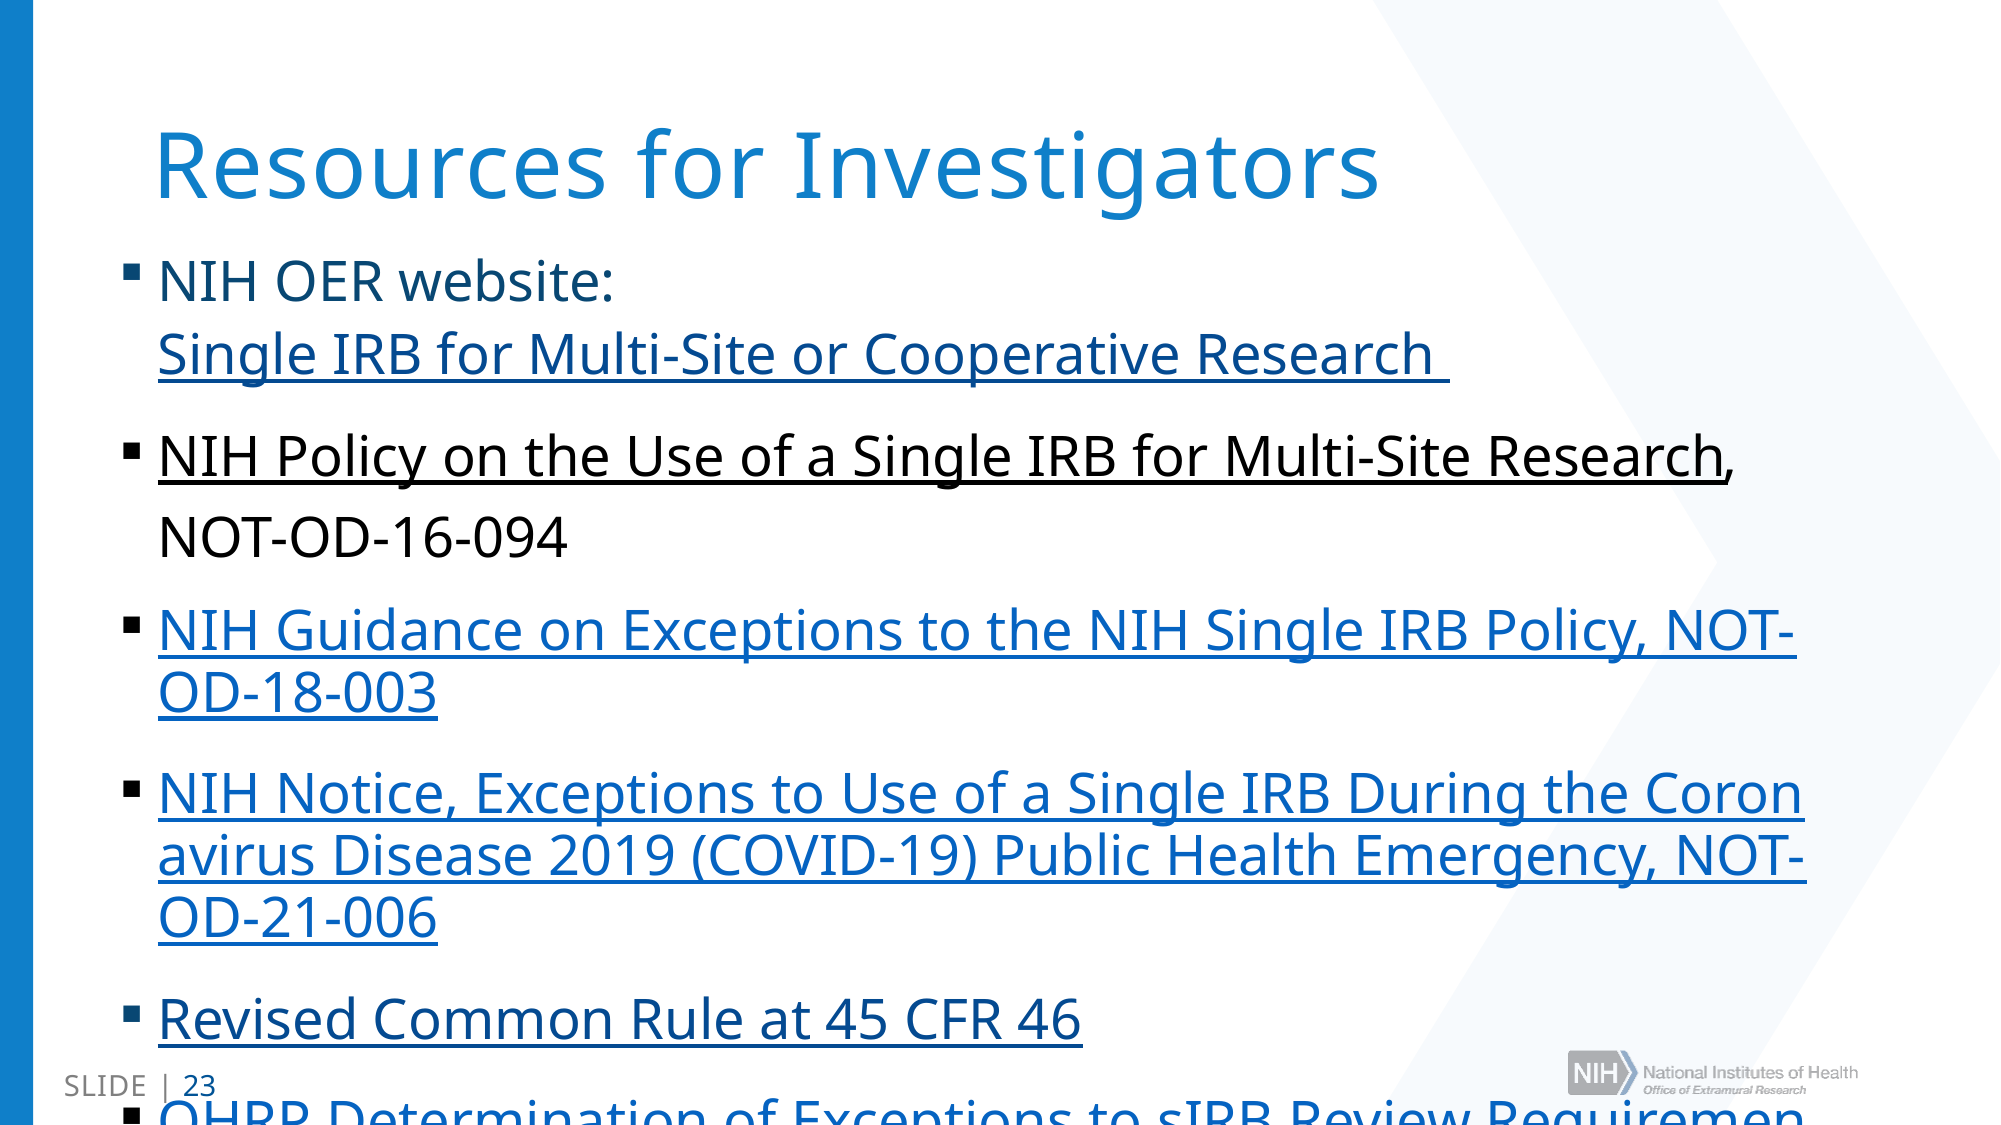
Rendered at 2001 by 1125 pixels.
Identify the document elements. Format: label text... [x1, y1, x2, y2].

list NIH OER website: Single IRB for Multi-Site or Cooperative Research NIH Policy on the Use of a Single IRB for Multi-Site Research, NOT-OD-16-094 NIH Guidance on Exceptions to the NIH Single IRB Policy, NOT-OD-18-003 NIH Notice, Exceptions to Use of a Single IRB During the Coronavirus Disease 2019 (COVID-19) Public Health Emergency, NOT-OD-21-006 Revised Common Rule at 45 CFR 46 OHRP Determination of Exceptions to sIRB Review Requirements During the COVID-19 Public Health Emergency Questions: SingleIRBpolicy@mail.nih.gov [103, 232, 1829, 1088]
picture [1568, 1050, 1863, 1095]
slide_number SLIDE | 23 [48, 1057, 499, 1118]
title Resources for Investigators [137, 59, 1863, 278]
